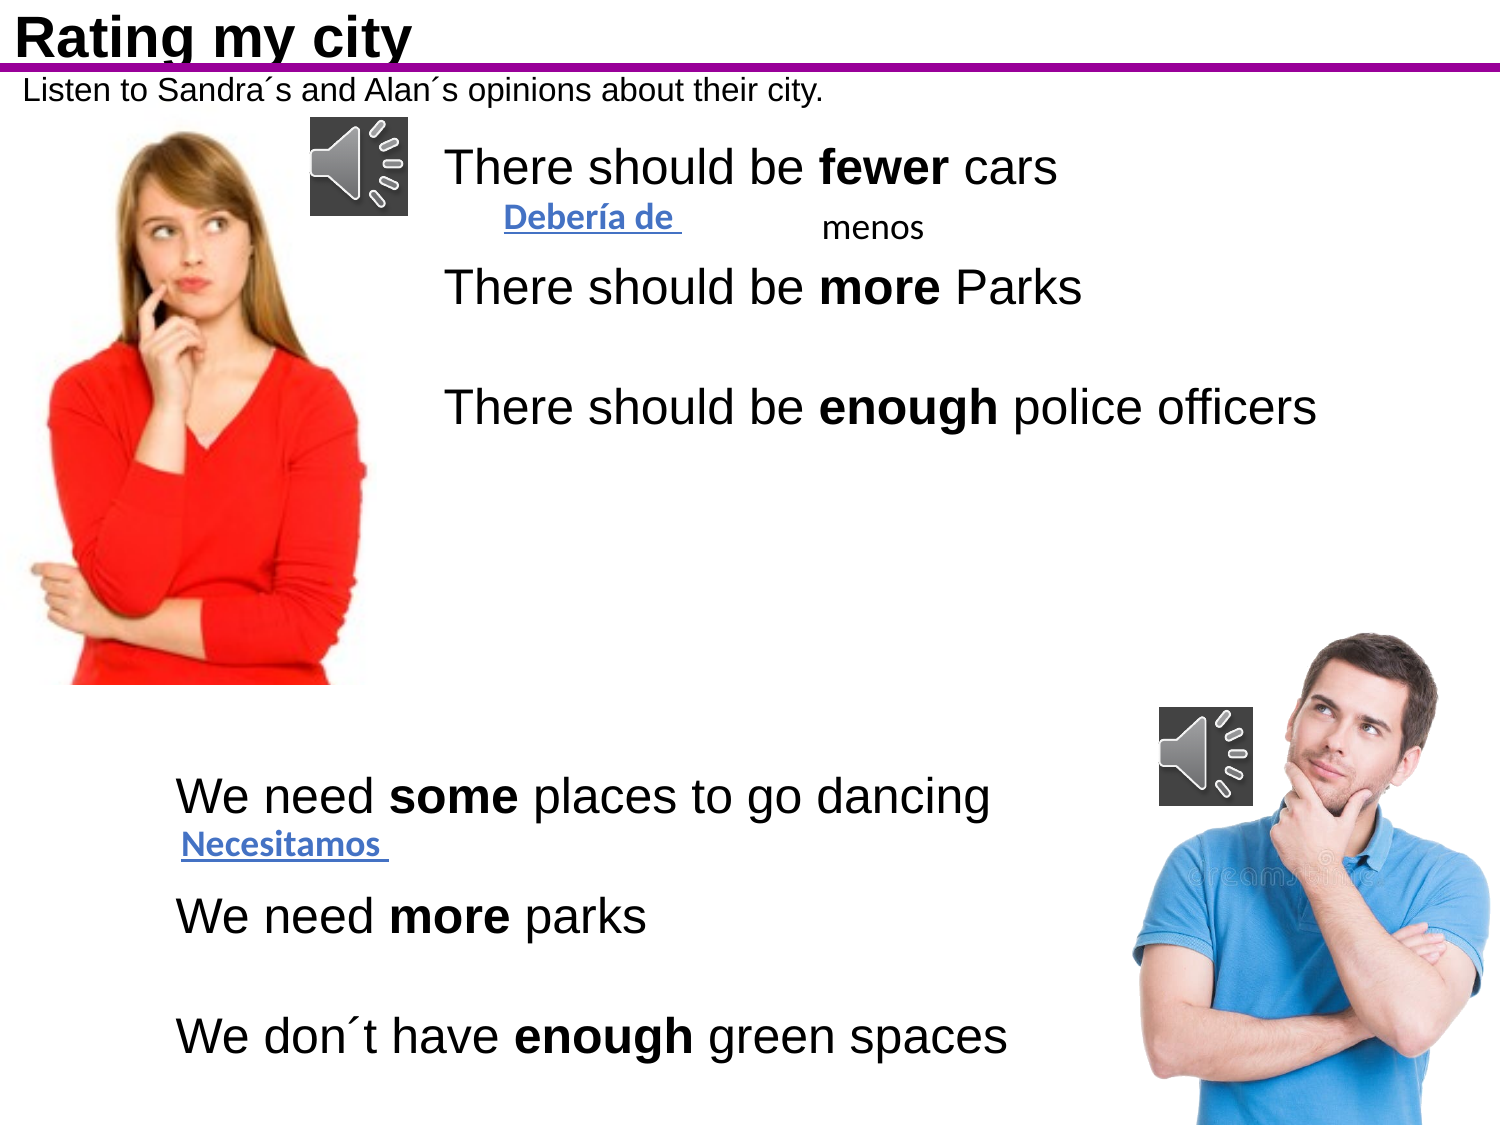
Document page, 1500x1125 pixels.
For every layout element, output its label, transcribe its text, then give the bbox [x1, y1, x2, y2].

text_box Necesitamos [166, 811, 462, 872]
text_box Debería de [488, 184, 784, 245]
text_box We need some places to go dancing We need more parks We don´t have enough green spaces [160, 756, 1024, 1072]
text_box menos [806, 194, 955, 254]
picture [0, 98, 410, 685]
text_box Rating my city [0, 0, 1500, 63]
text_box Listen to Sandra´s and Alan´s opinions about their city. [7, 68, 841, 116]
picture [1027, 609, 1500, 1125]
text_box Listen to Sandra´s and Alan´s opinions about their city. [7, 60, 841, 67]
text_box There should be fewer cars There should be more Parks There should be enough police officers [428, 126, 1333, 442]
text_box Rating my city [841, 72, 1500, 77]
